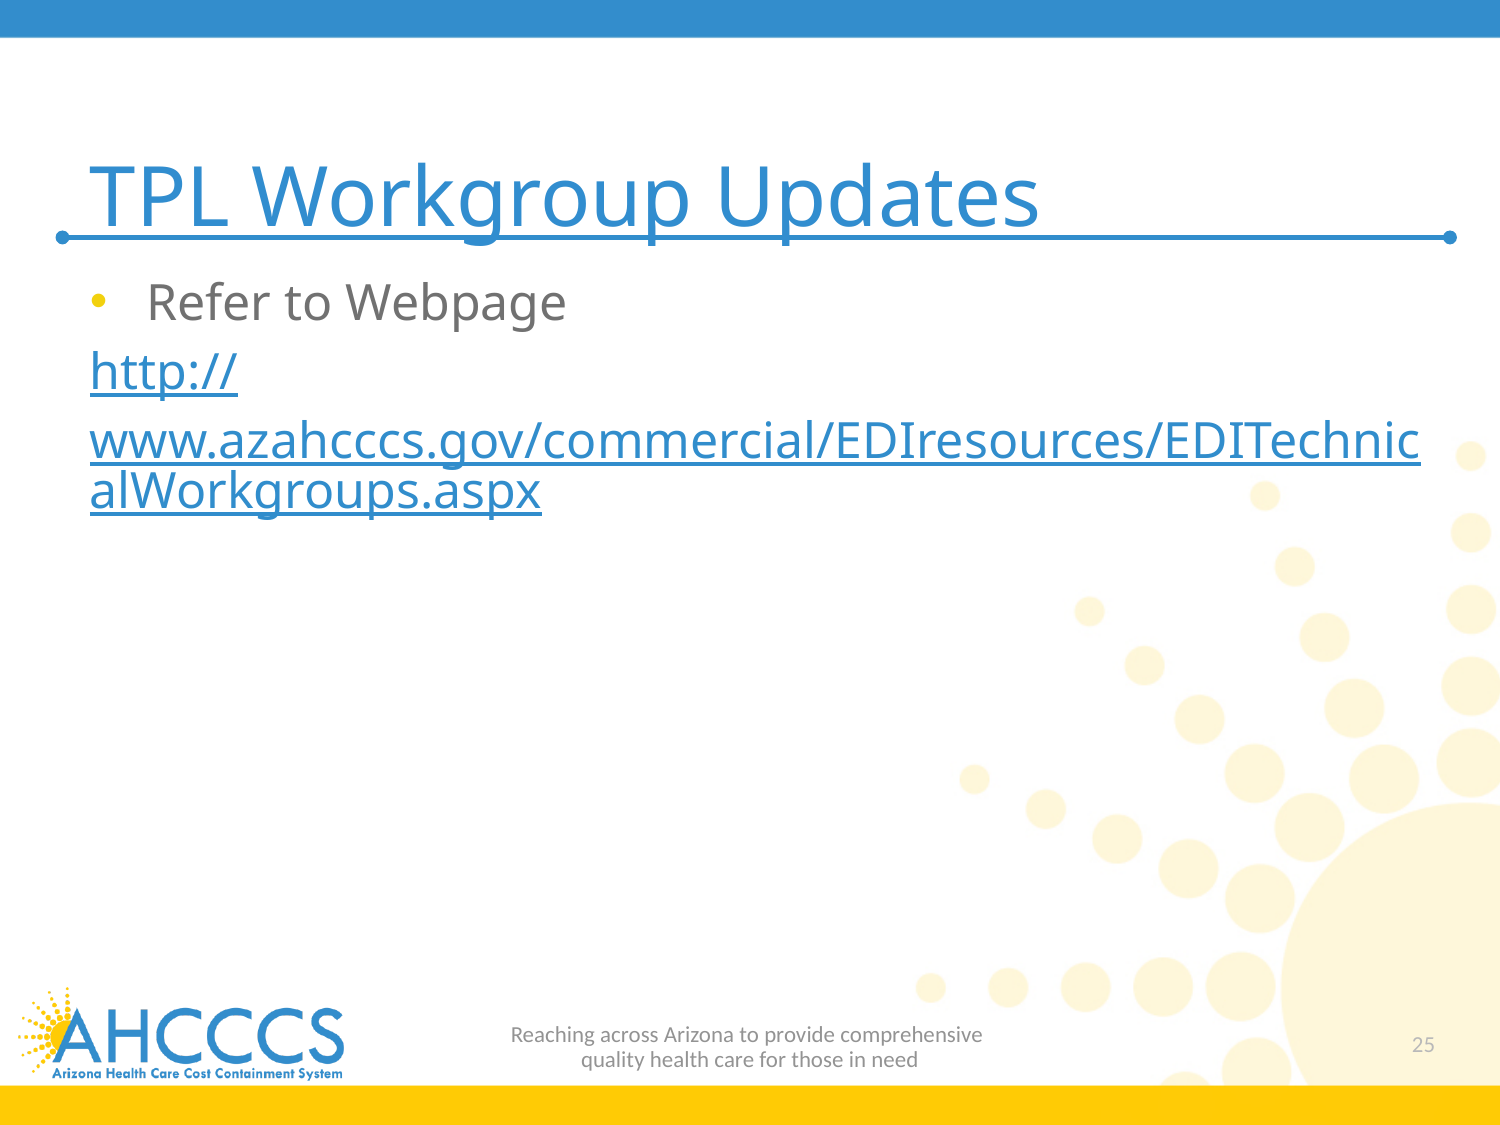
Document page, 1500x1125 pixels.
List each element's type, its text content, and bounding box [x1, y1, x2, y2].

list Refer to Webpage http://www.azahcccs.gov/commercial/EDIresources/EDITechnicalWorkgroups.aspx [75, 262, 1450, 980]
title TPL Workgroup Updates [75, 50, 1425, 250]
footer Reaching across Arizona to provide comprehensive quality health care for those in need [0, 1016, 1500, 1079]
picture [0, 1079, 1500, 1125]
picture [0, 0, 1500, 1016]
